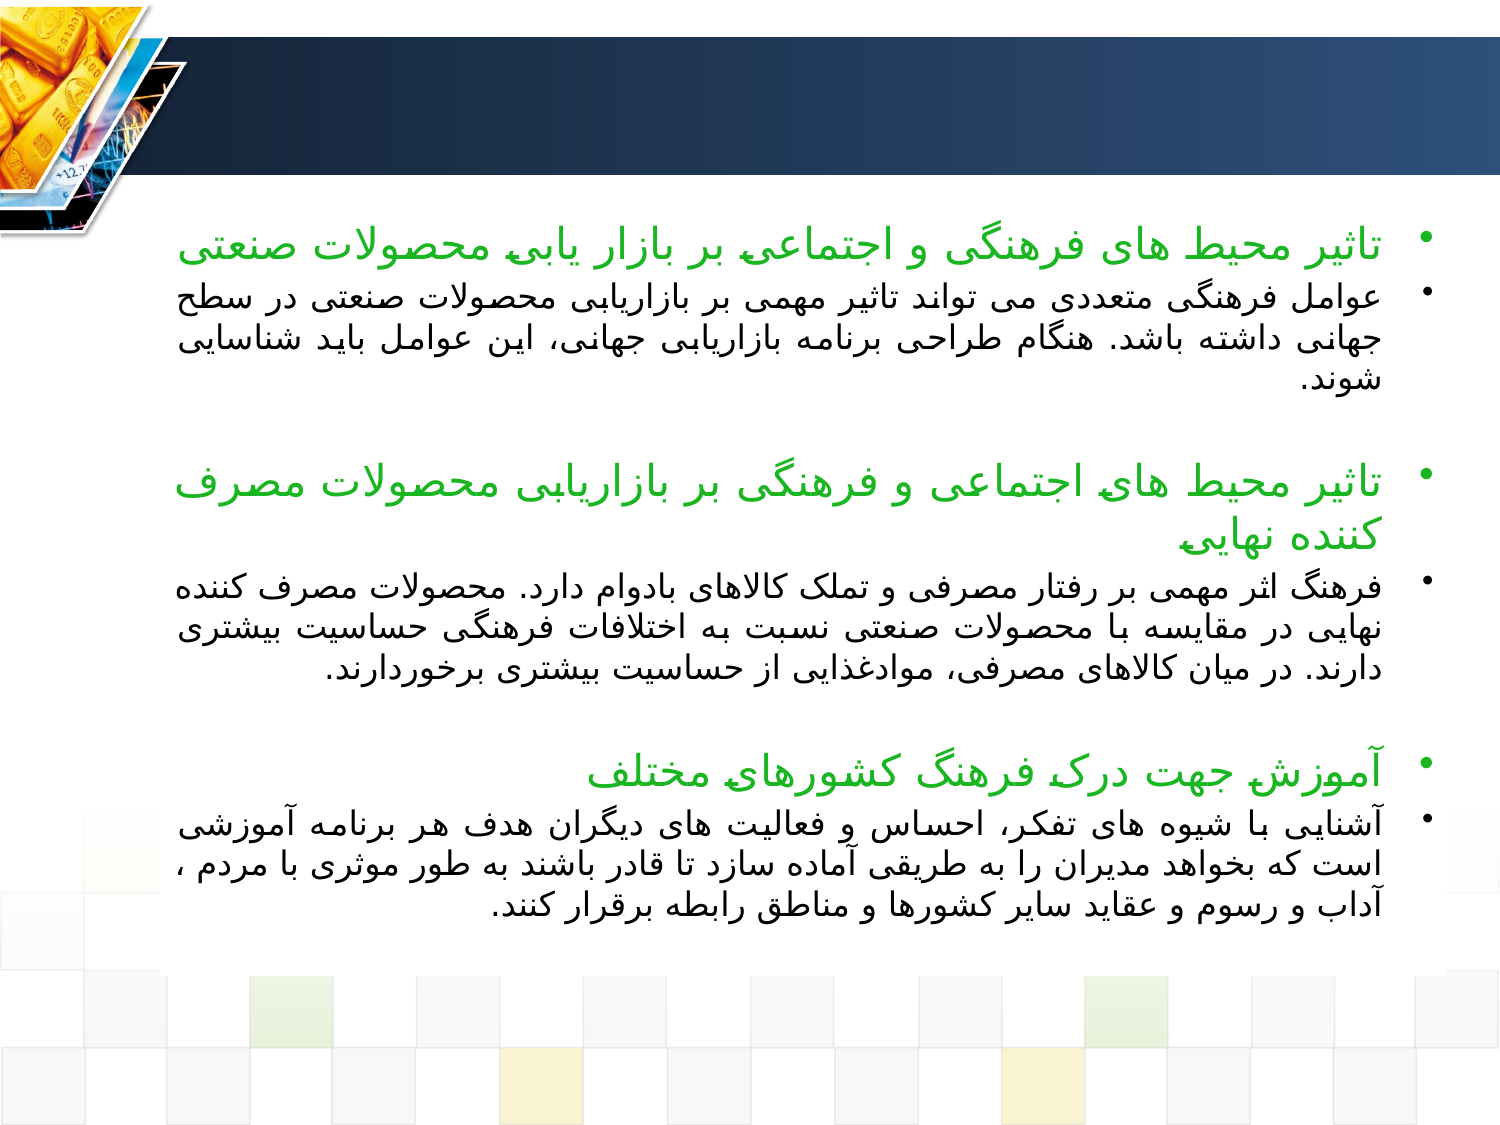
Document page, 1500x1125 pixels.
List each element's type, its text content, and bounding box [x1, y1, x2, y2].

picture [0, 0, 190, 243]
list تاثیر محیط های فرهنگی و اجتماعی بر بازار یابی محصولات صنعتی عوامل فرهنگی متعددی می تواند تاثیر مهمی بر بازاریابی محصولات صنعتی در سطح جهانی داشته باشد. هنگام طراحی برنامه بازاریابی جهانی، این عوامل باید شناسایی شوند. تاثیر محیط های اجتماعی و فرهنگی بر بازاریابی محصولات مصرف کننده نهایی فرهنگ اثر مهمی بر رفتار مصرفی و تملک کالاهای بادوام دارد. محصولات مصرف کننده نهایی در مقایسه با محصولات صنعتی نسبت به اختلافات فرهنگی حساسیت بیشتری دارند. در میان کالاهای مصرفی، موادغذایی از حساسیت بیشتری برخوردارند. آموزش جهت درک فرهنگ کشورهای مختلف آشنایی با شیوه های تفکر، احساس و فعالیت های دیگران هدف هر برنامه آموزشی است که بخواهد مدیران را به طریقی آماده سازد تا قادر باشند به طور موثری با مردم ، آداب و رسوم و عقاید سایر کشورها و مناطق رابطه برقرار کنند. [159, 208, 1447, 976]
